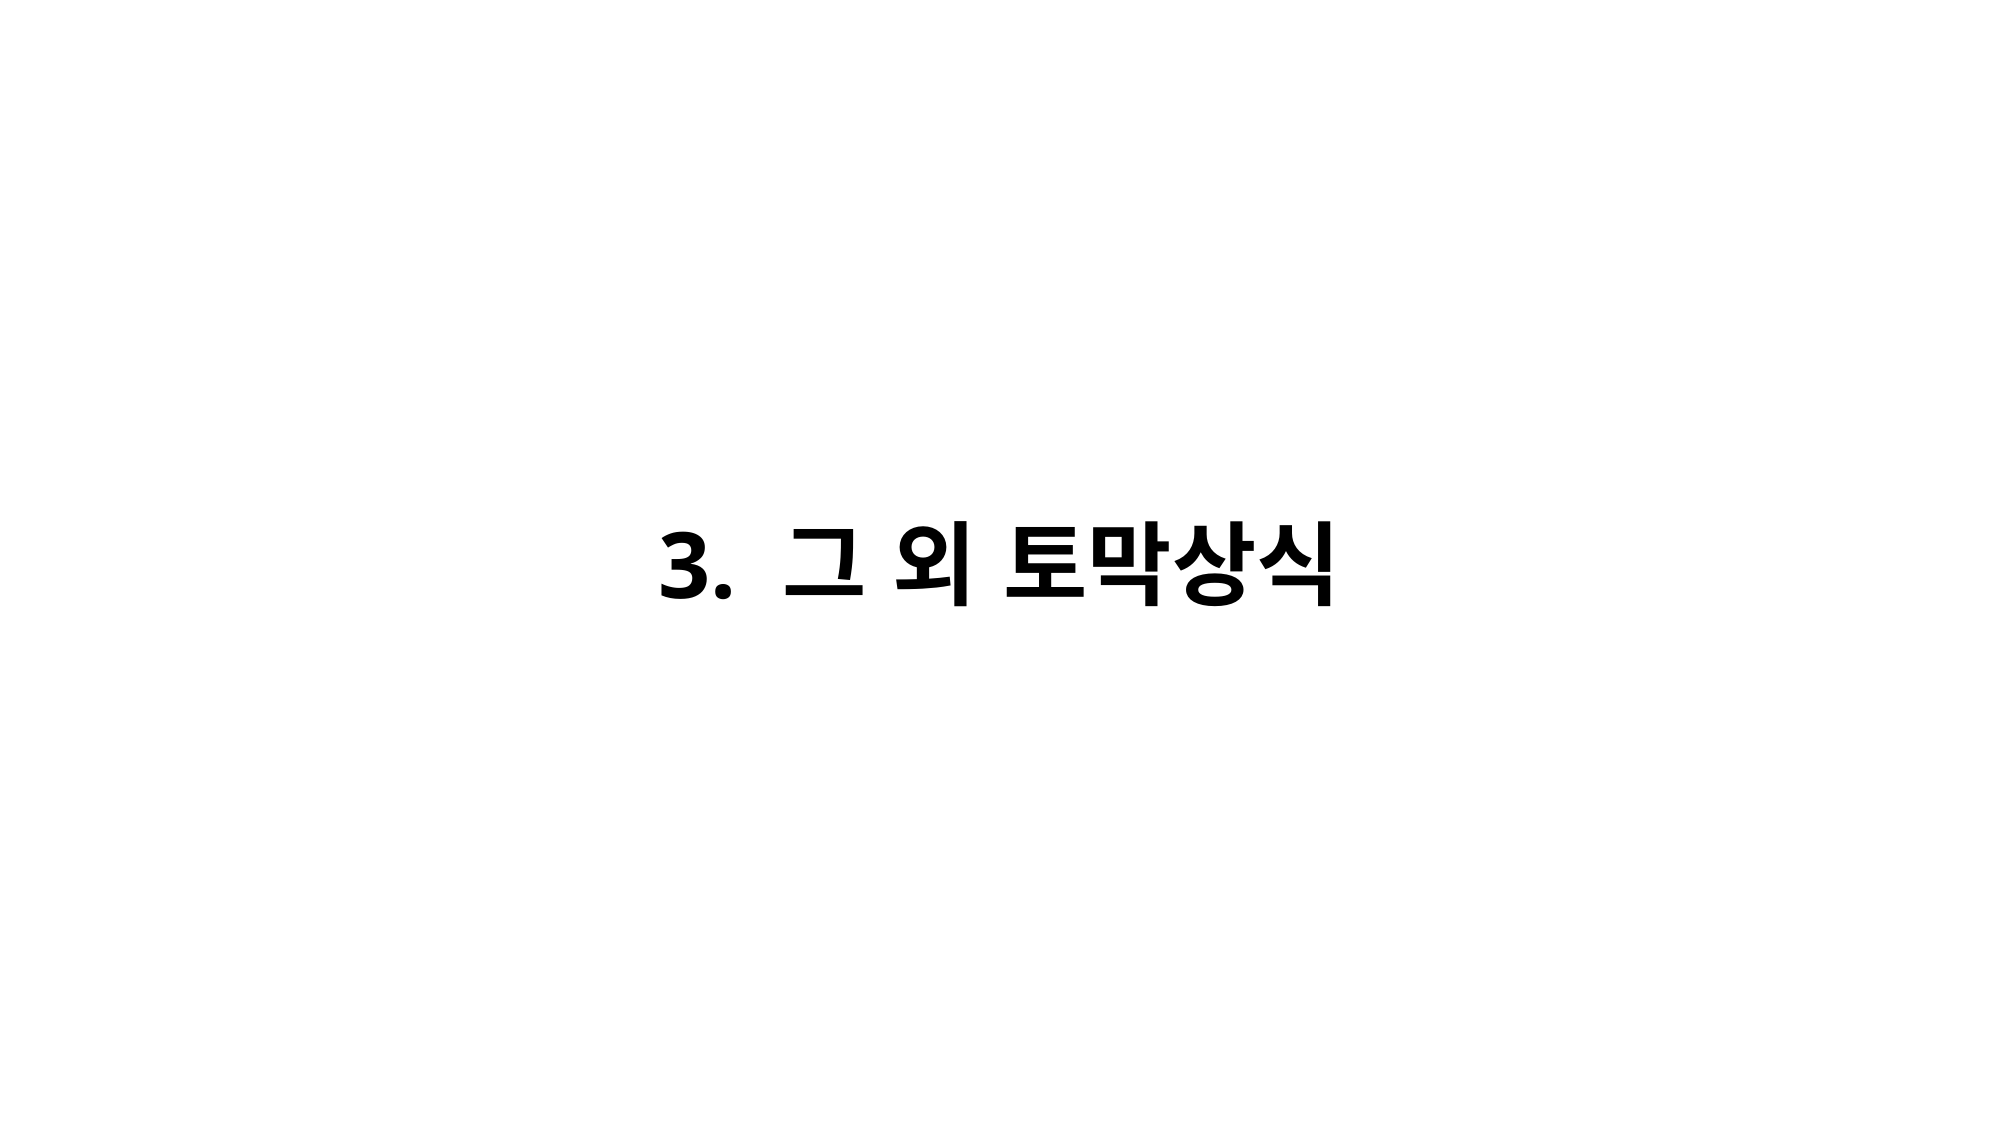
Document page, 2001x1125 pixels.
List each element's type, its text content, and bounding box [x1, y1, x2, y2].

text_box 3. 그 외 토막상식 [643, 499, 1357, 624]
